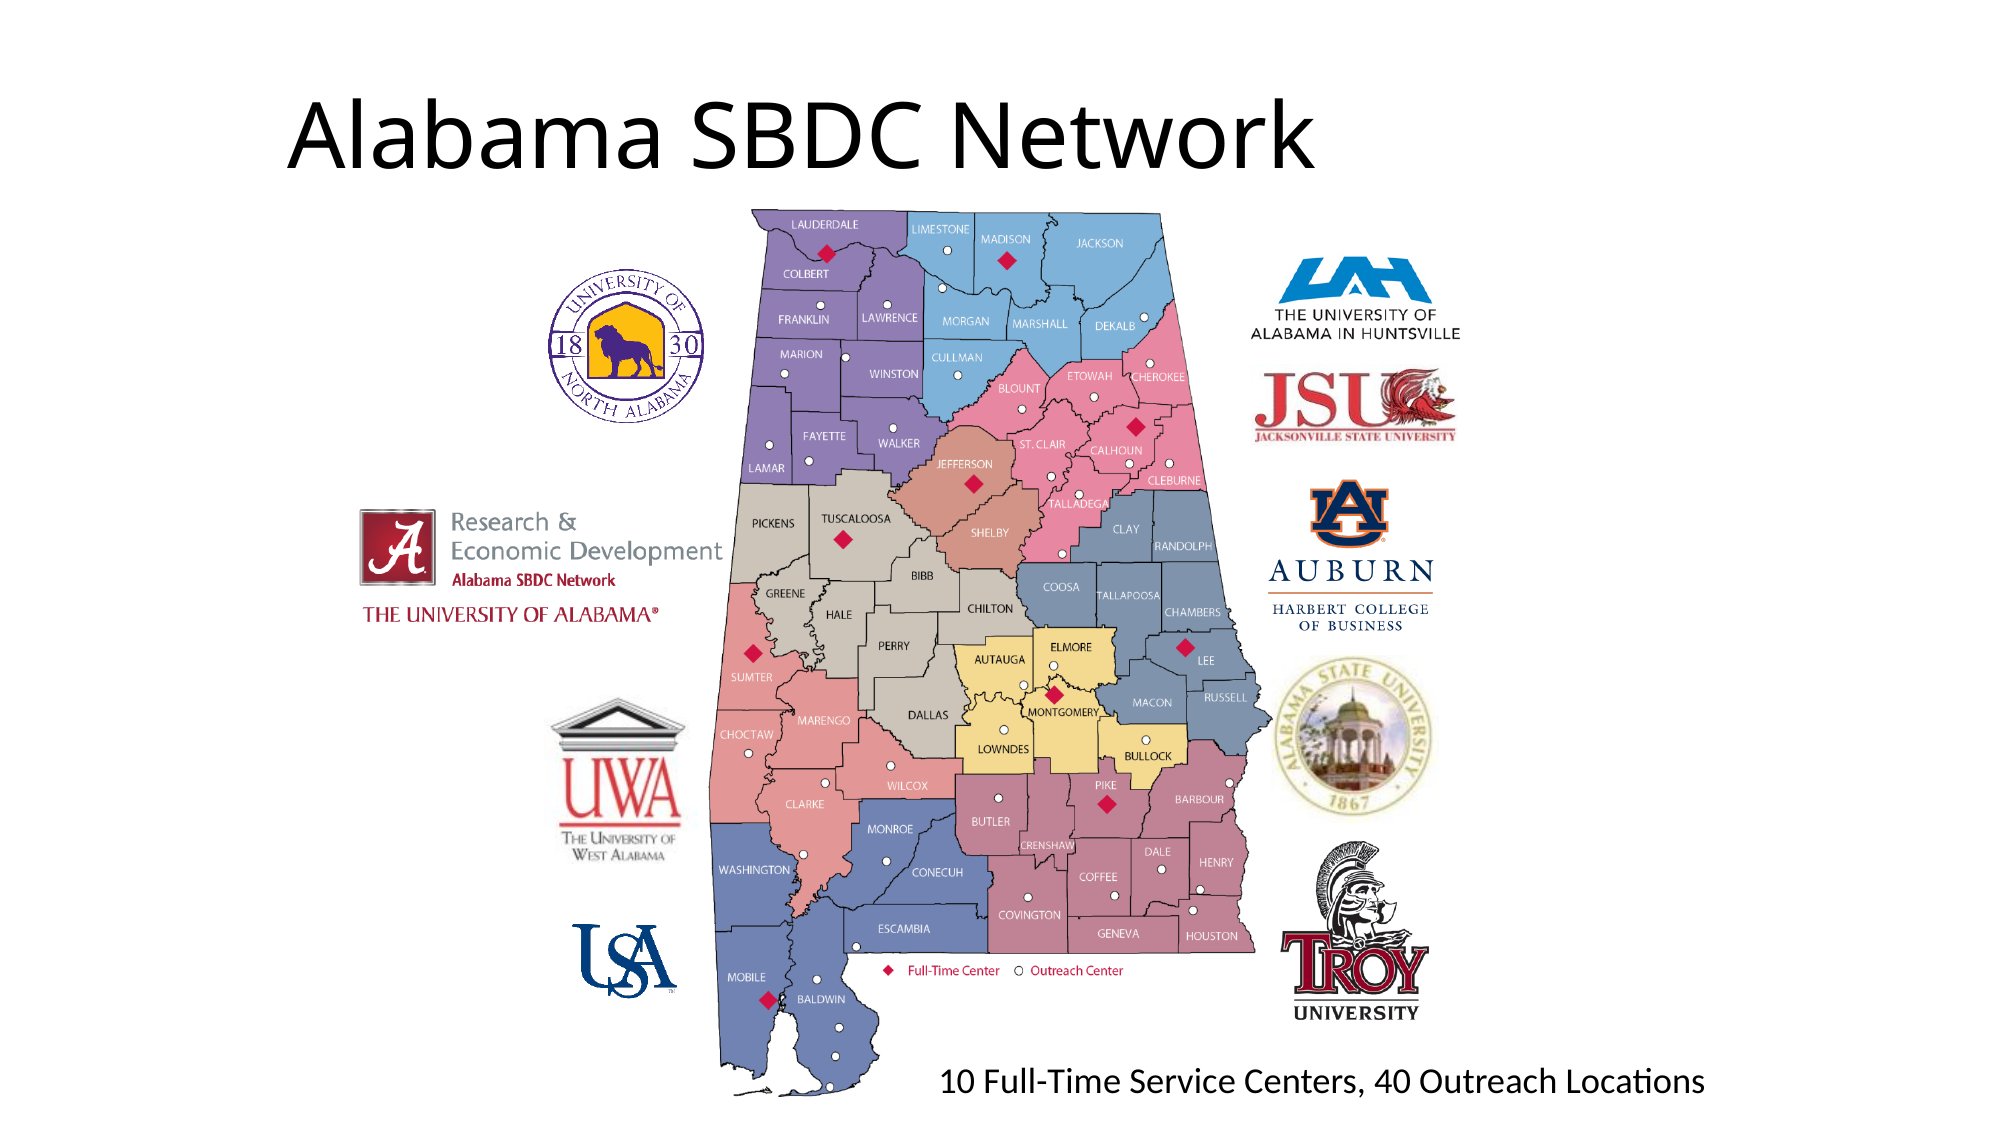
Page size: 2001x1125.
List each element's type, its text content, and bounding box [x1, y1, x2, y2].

picture [572, 924, 677, 1000]
title Alabama SBDC Network [272, 45, 1583, 233]
picture [1280, 841, 1429, 1020]
picture [339, 209, 1474, 1097]
text_box 10 Full-Time Service Centers, 40 Outreach Locations [923, 1049, 1722, 1108]
picture [544, 695, 698, 867]
picture [548, 269, 704, 423]
